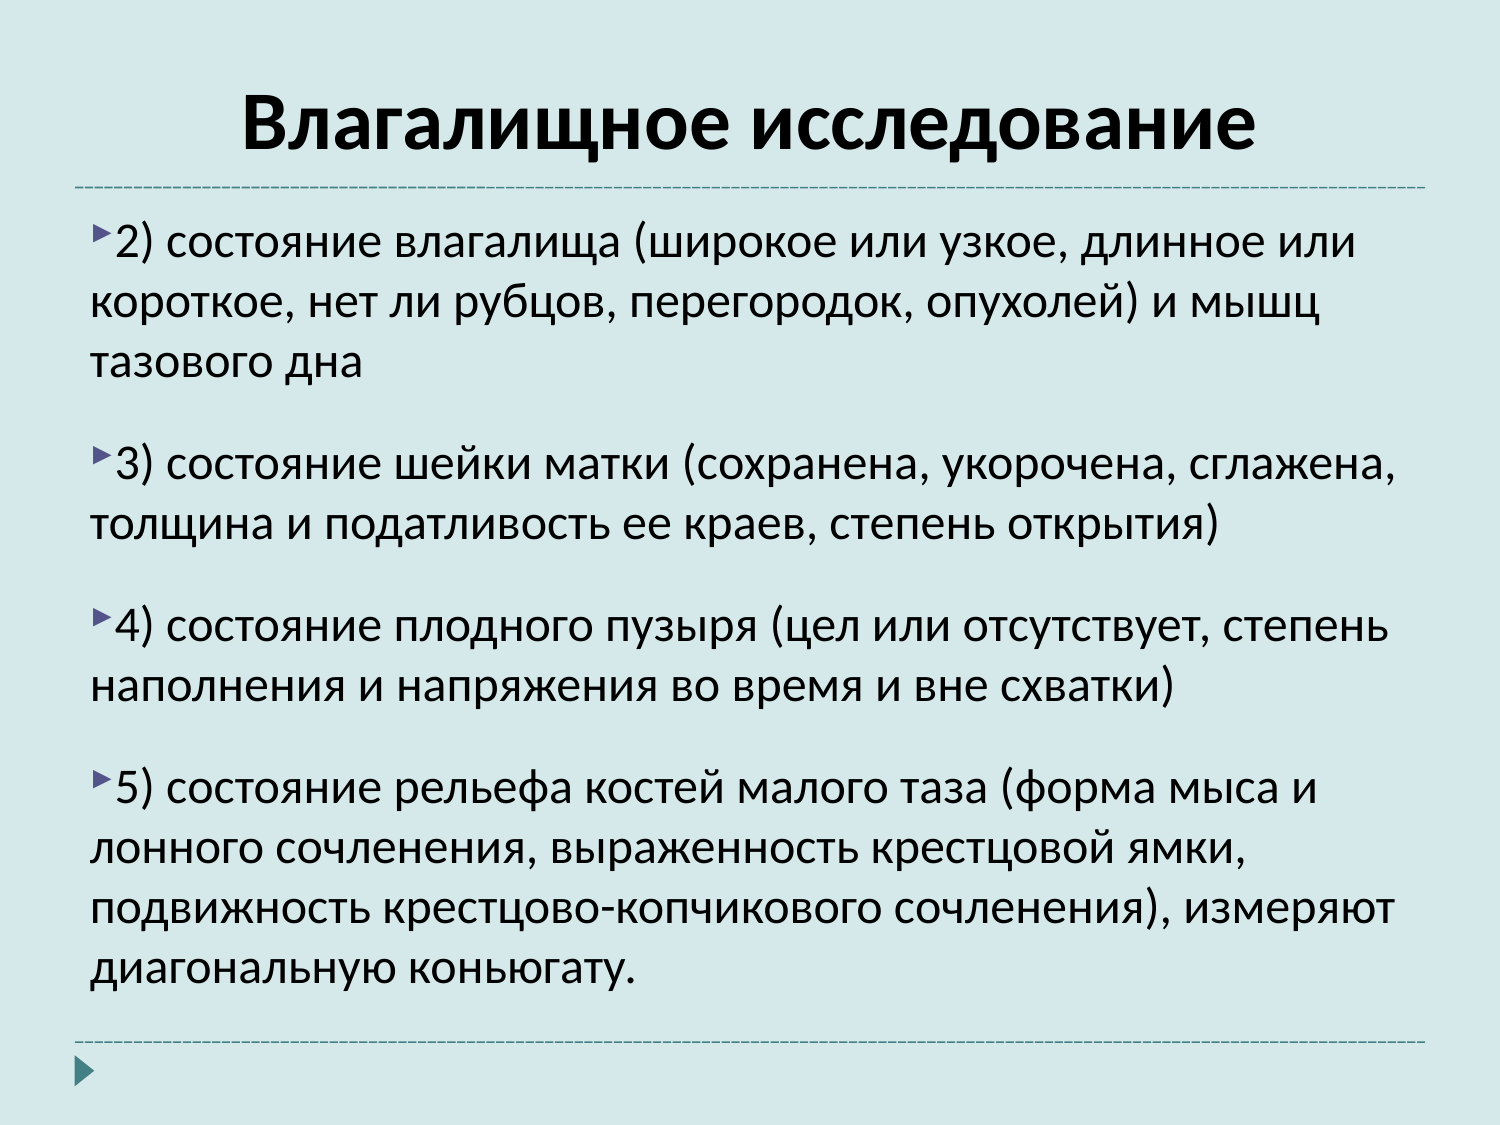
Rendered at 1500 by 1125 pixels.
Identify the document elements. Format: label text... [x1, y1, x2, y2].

text_box Влагалищное исследование [81, 58, 1418, 174]
list 2) состояние влагалища (широкое или узкое, длинное или короткое, нет ли рубцов, перегородок, опухолей) и мышц тазового дна 3) состояние шейки матки (сохранена, укорочена, сглажена, толщина и податливость ее краев, степень открытия) 4) состояние плодного пузыря (цел или отсутствует, степень наполнения и напряжения во время и вне схватки) 5) состояние рельефа костей малого таза (форма мыса и лонного сочленения, выраженность крестцовой ямки, подвижность крестцово-копчикового сочленения), измеряют диагональную коньюгату. [75, 200, 1425, 1059]
